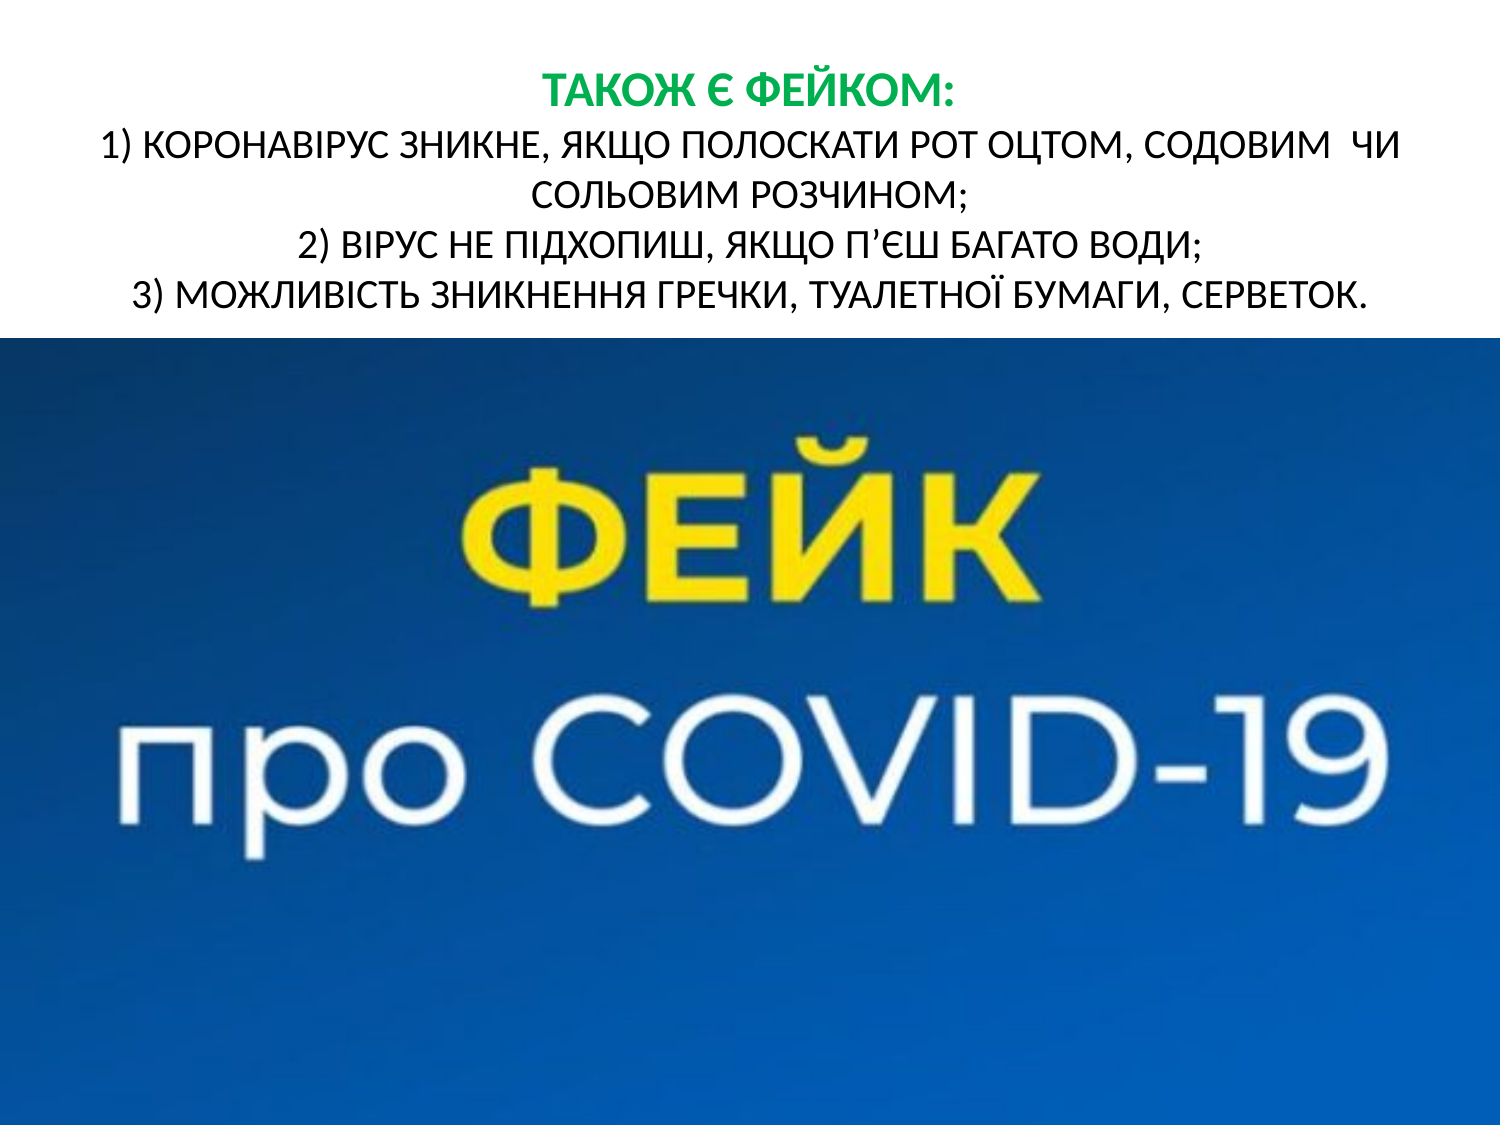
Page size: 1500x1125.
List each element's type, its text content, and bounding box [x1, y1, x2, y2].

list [0, 337, 1500, 1125]
title ТАКОЖ Є ФЕЙКОМ: 1) КОРОНАВІРУС ЗНИКНЕ, ЯКЩО ПОЛОСКАТИ РОТ ОЦТОМ, СОДОВИМ ЧИ СОЛЬОВИМ РОЗЧИНОМ; 2) ВІРУС НЕ ПІДХОПИШ, ЯКЩО П’ЄШ БАГАТО ВОДИ; 3) МОЖЛИВІСТЬ ЗНИКНЕННЯ ГРЕЧКИ, ТУАЛЕТНОЇ БУМАГИ, СЕРВЕТОК. [75, 0, 1425, 336]
